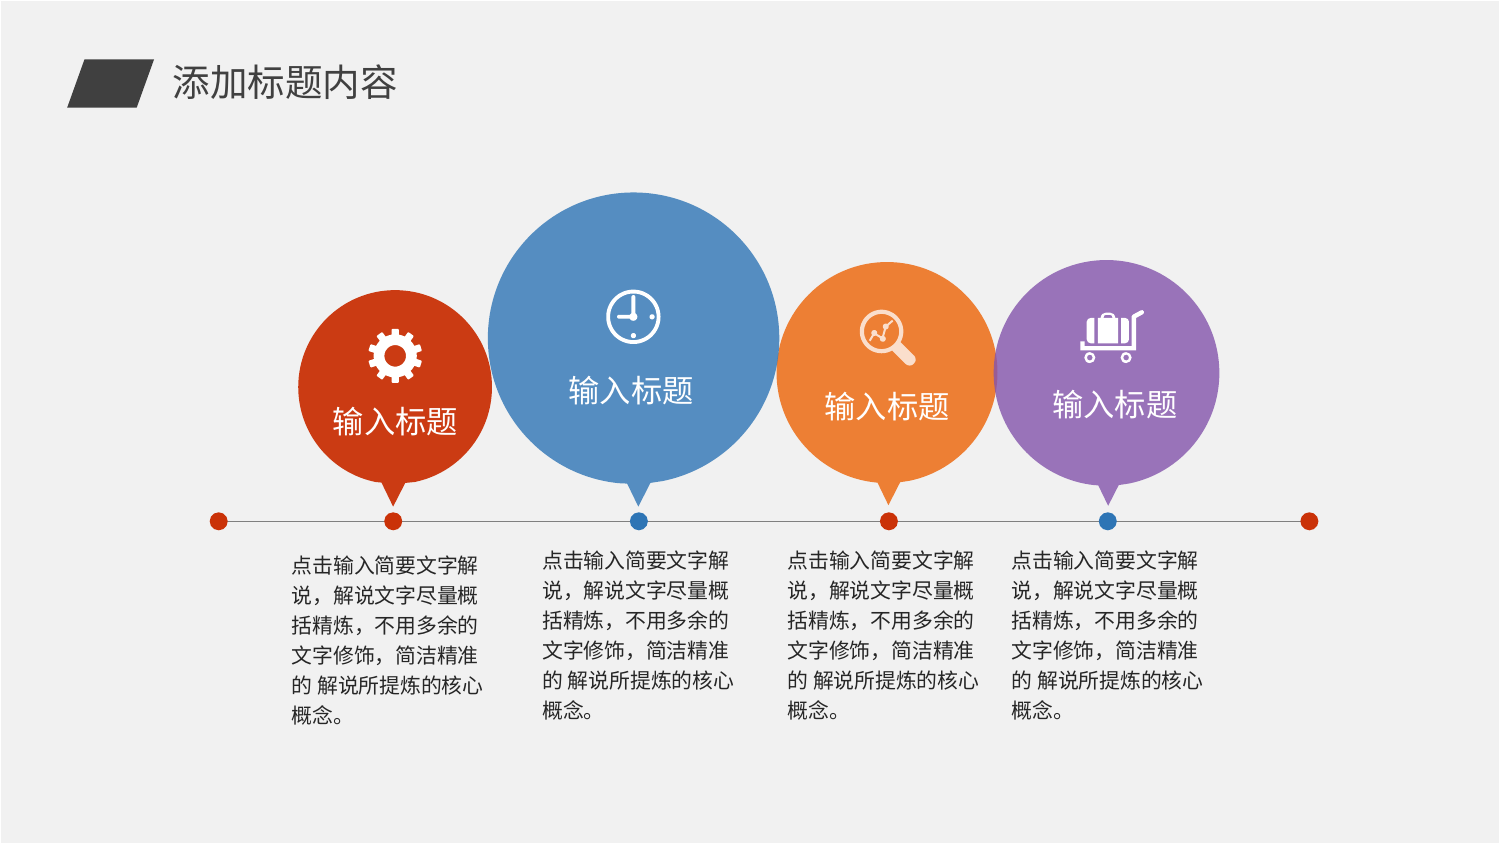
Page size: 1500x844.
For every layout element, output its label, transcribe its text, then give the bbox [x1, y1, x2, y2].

text_box 点击输入简要文字解说，解说文字尽量概括精炼，不用多余的文字修饰，简洁精准的 解说所提炼的核心概念。 [531, 536, 759, 728]
text_box [1097, 511, 1118, 521]
text_box [383, 511, 404, 521]
text_box 点击输入简要文字解说，解说文字尽量概括精炼，不用多余的文字修饰，简洁精准的 解说所提炼的核心概念。 [1000, 536, 1229, 728]
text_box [780, 261, 993, 506]
text_box [1097, 522, 1118, 532]
text_box [878, 511, 899, 521]
text_box [629, 522, 649, 532]
text_box [65, 58, 156, 109]
text_box [1299, 511, 1320, 532]
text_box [993, 259, 1220, 506]
text_box [879, 522, 899, 532]
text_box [487, 192, 780, 507]
text_box [208, 511, 229, 532]
text_box [383, 522, 404, 532]
text_box 点击输入简要文字解说，解说文字尽量概括精炼，不用多余的文字修饰，简洁精准的 解说所提炼的核心概念。 [776, 536, 1000, 728]
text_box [298, 290, 487, 507]
text_box [628, 511, 649, 521]
text_box 添加标题内容 [172, 59, 399, 105]
text_box 点击输入简要文字解说，解说文字尽量概括精炼，不用多余的文字修饰，简洁精准的 解说所提炼的核心概念。 [280, 542, 509, 733]
